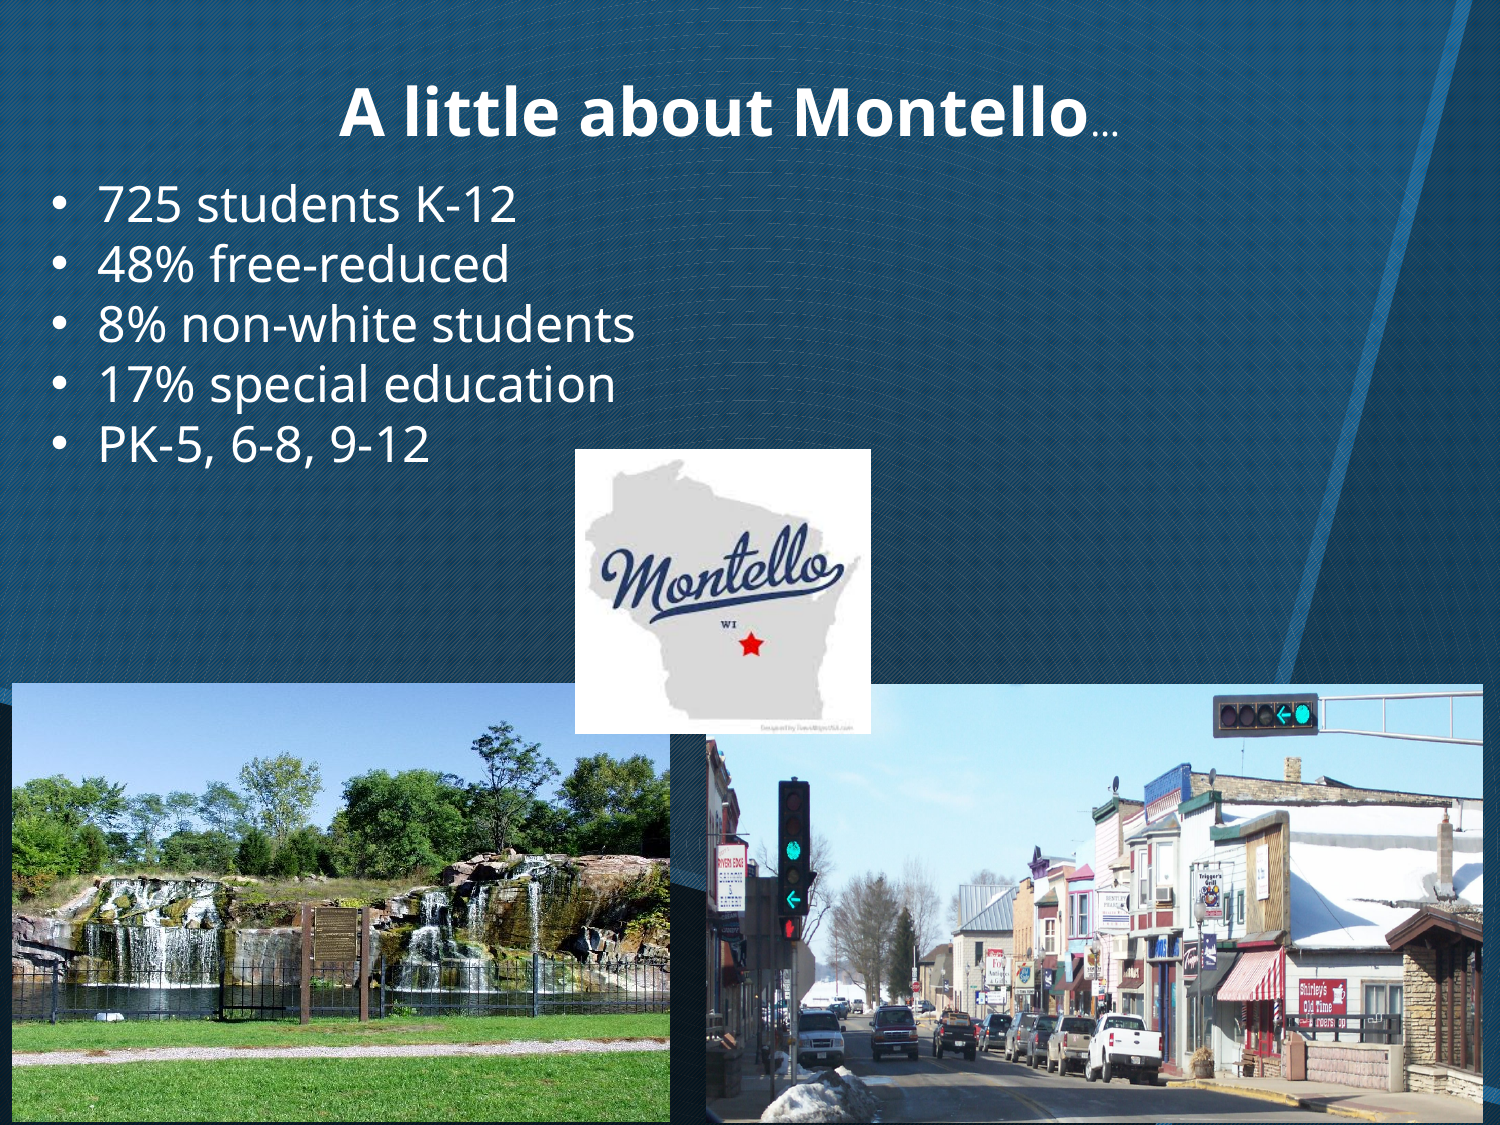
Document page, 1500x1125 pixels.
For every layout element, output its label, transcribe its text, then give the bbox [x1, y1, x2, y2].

text_box A little about Montello… [324, 62, 1213, 158]
picture [11, 449, 1483, 1123]
text_box 725 students K-12 48% free-reduced 8% non-white students 17% special education PK-5, 6-8, 9-12 [36, 164, 1249, 480]
